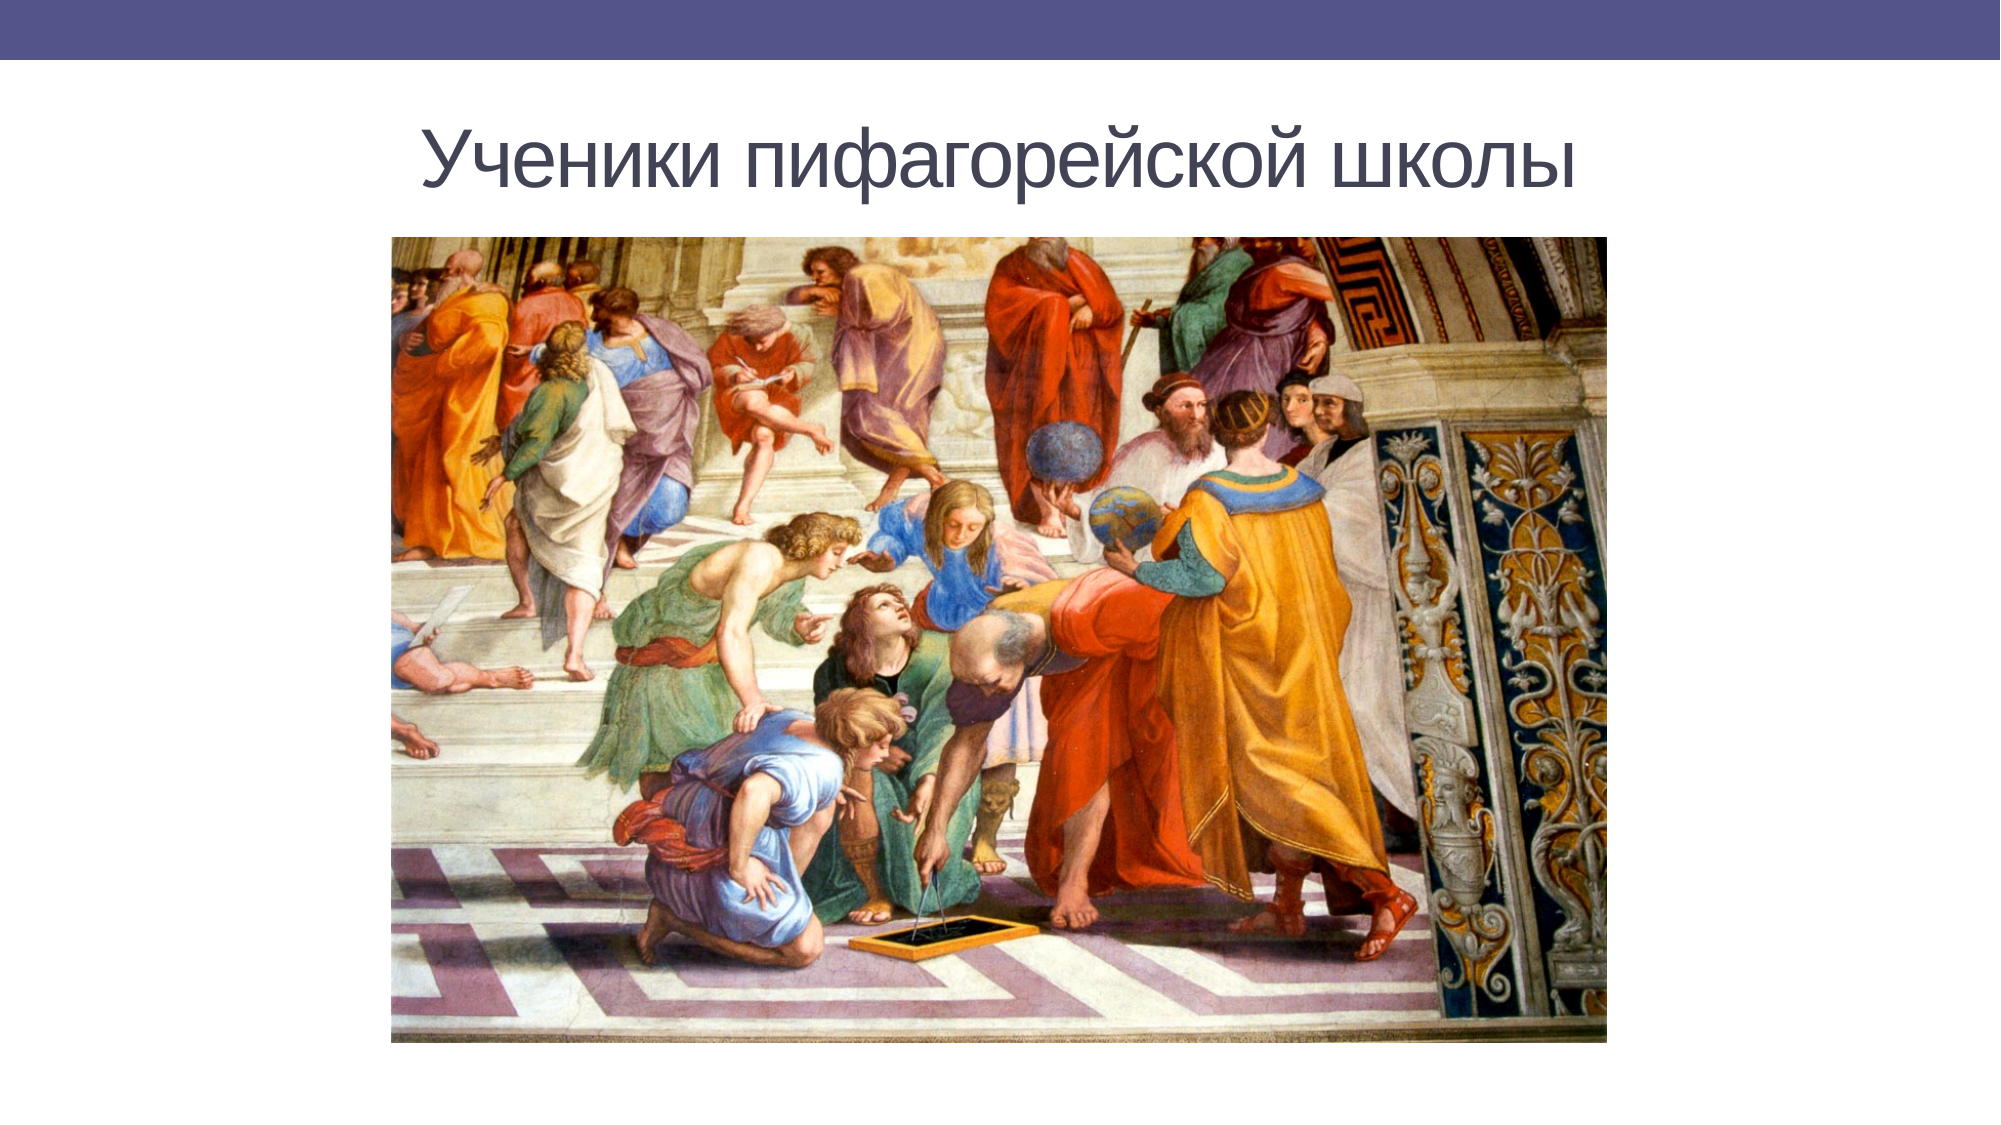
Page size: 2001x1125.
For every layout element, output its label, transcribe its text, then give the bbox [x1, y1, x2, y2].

picture [390, 237, 1607, 1043]
text_box Ученики пифагорейской школы [254, 96, 1744, 212]
